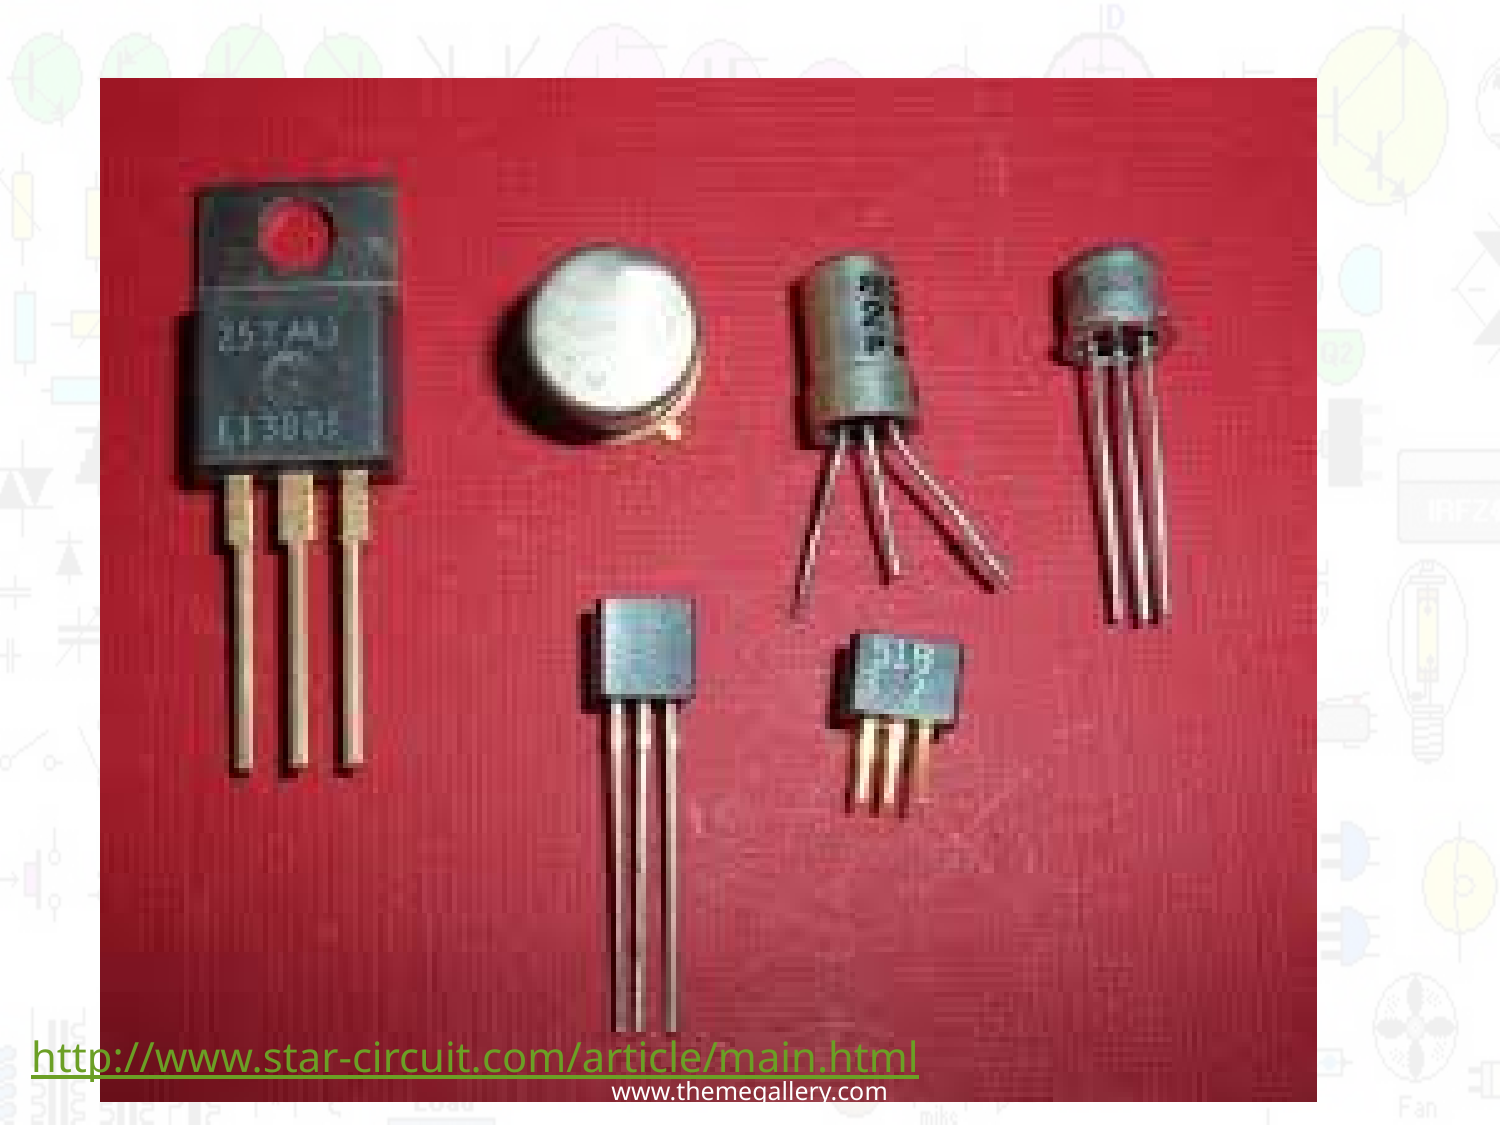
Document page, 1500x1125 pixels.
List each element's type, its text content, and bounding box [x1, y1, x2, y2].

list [100, 77, 1318, 1102]
text_box http://www.star-circuit.com/article/main.html [16, 1023, 100, 1095]
